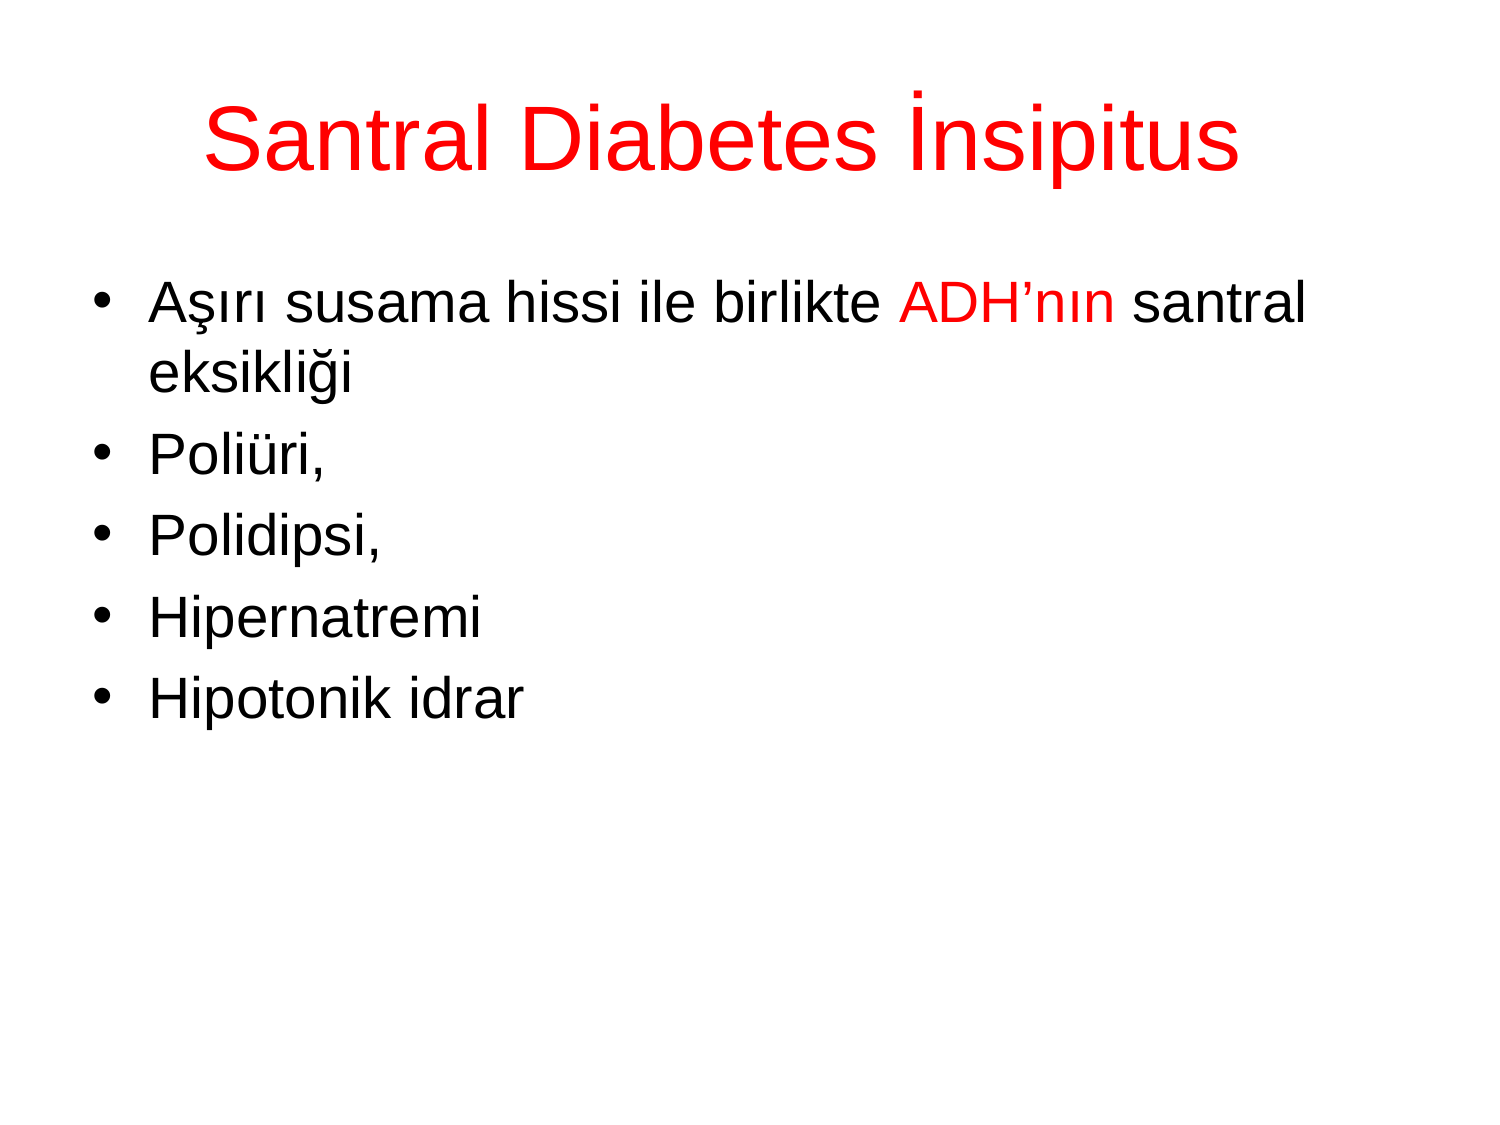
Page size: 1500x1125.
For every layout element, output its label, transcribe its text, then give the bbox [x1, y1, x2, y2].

title Santral Diabetes İnsipitus [47, 39, 1398, 227]
list Aşırı susama hissi ile birlikte ADH’nın santral eksikliği Poliüri, Polidipsi, Hipernatremi Hipotonik idrar [77, 257, 1428, 1000]
